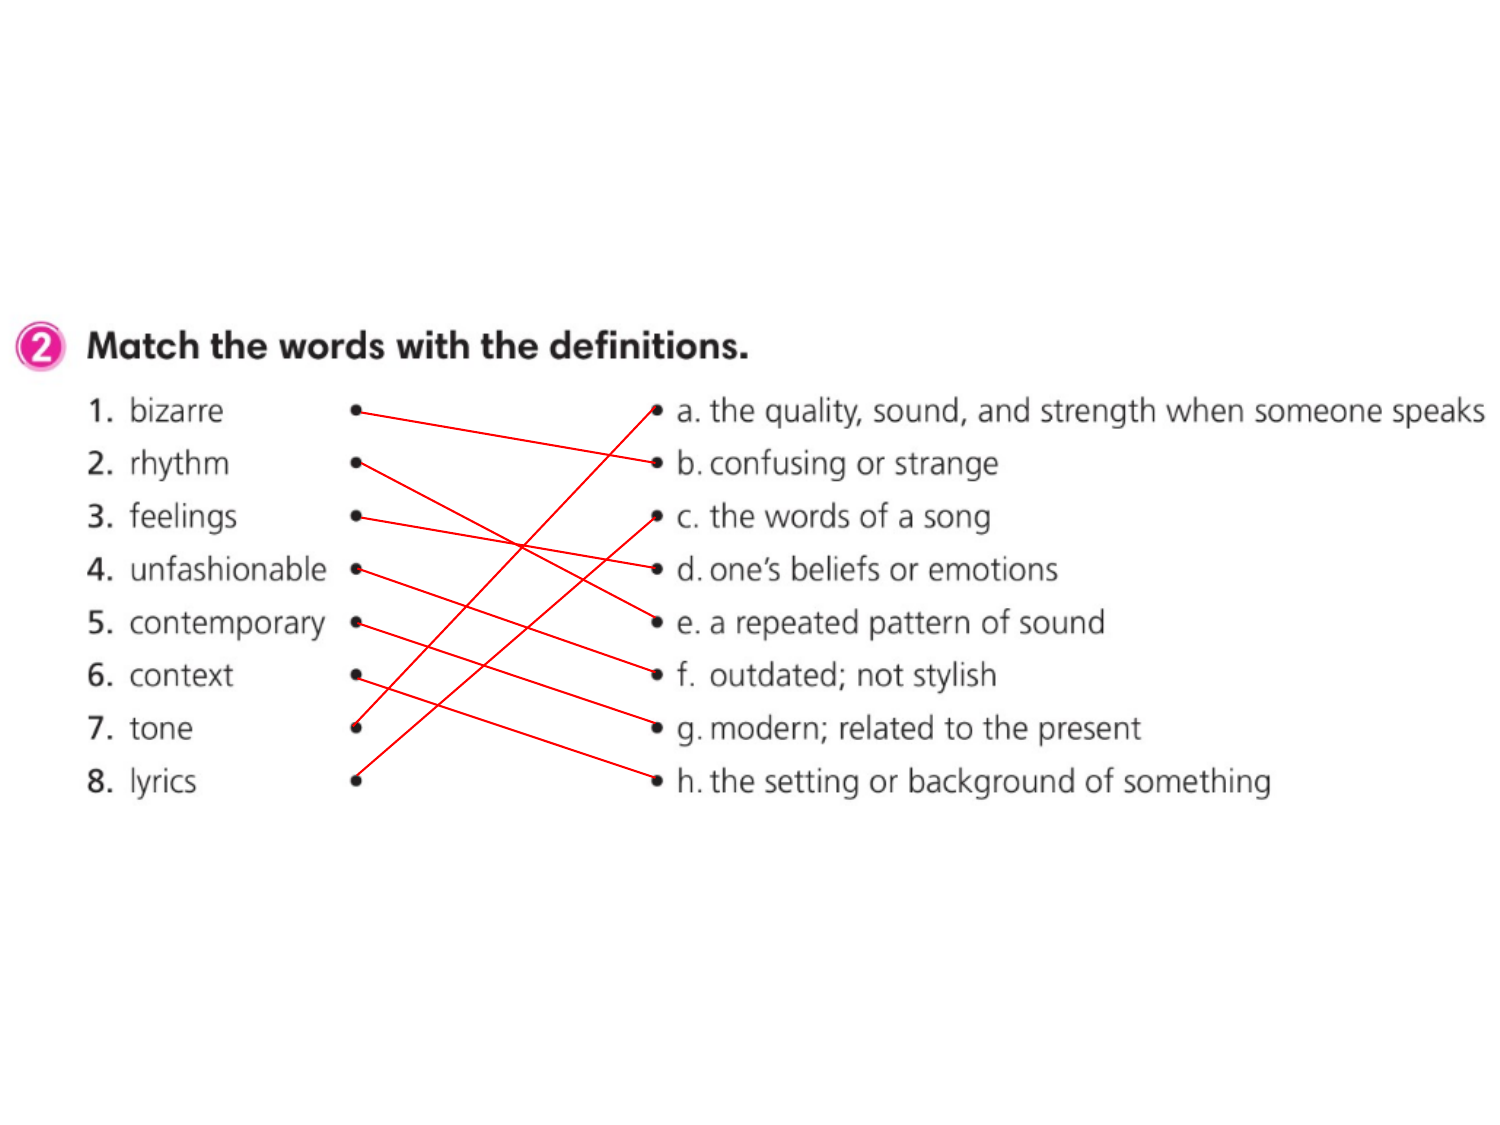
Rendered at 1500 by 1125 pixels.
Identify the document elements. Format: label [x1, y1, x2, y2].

picture [0, 309, 1500, 816]
text_box [356, 517, 656, 776]
text_box [352, 406, 656, 727]
